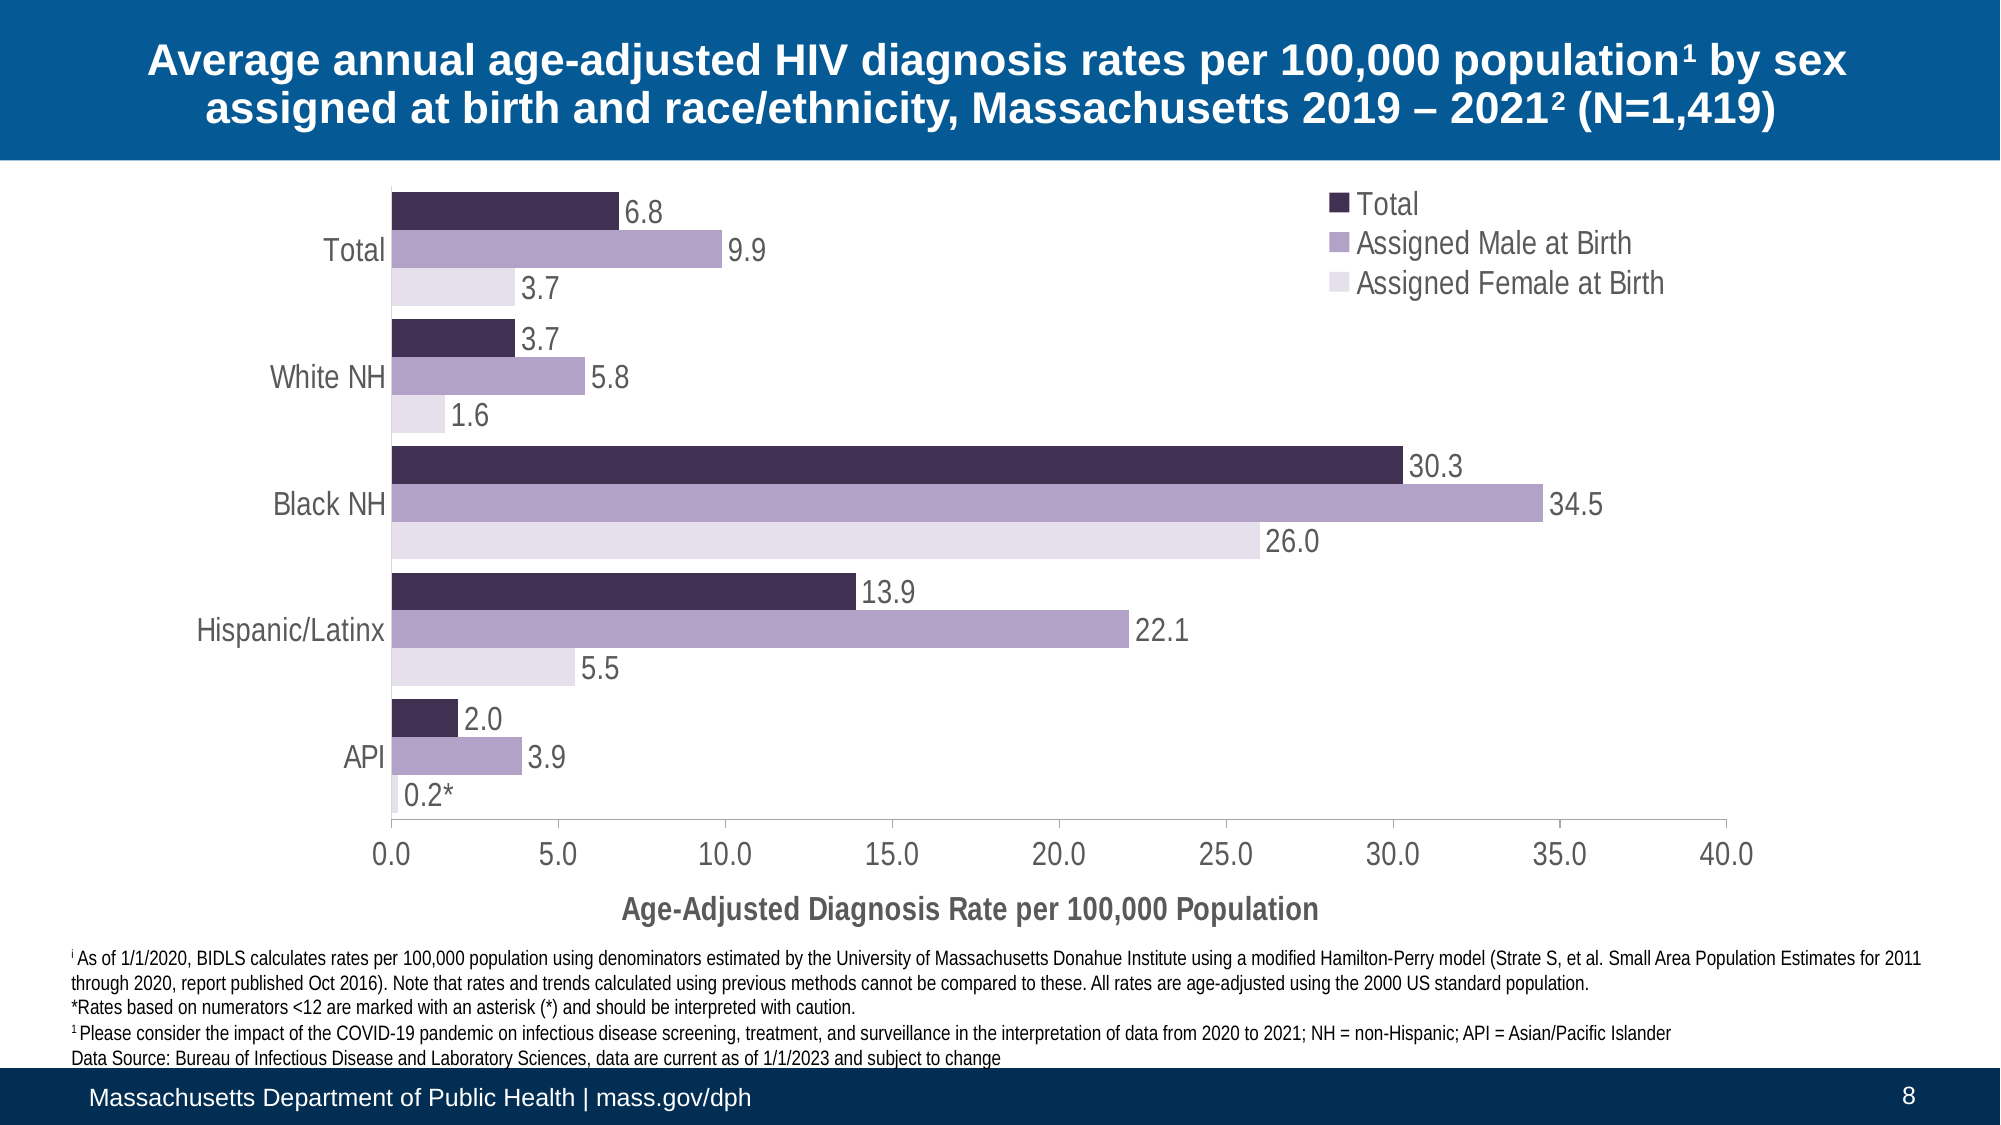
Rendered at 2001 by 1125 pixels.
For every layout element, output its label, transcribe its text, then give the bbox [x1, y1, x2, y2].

title Average annual age-adjusted HIV diagnosis rates per 100,000 population1 by sex assigned at birth and race/ethnicity, Massachusetts 2019 – 20212 (N=1,419) [97, 13, 1898, 157]
chart [143, 162, 1774, 937]
slide_number 8 [1482, 1077, 1931, 1125]
text_box i As of 1/1/2020, BIDLS calculates rates per 100,000 population using denominators estimated by the University of Massachusetts Donahue Institute using a modified Hamilton-Perry model (Strate S, et al. Small Area Population Estimates for 2011 through 2020, report published Oct 2016). Note that rates and trends calculated using previous methods cannot be compared to these. All rates are age-adjusted using the 2000 US standard population. *Rates based on numerators <12 are marked with an asterisk (*) and should be interpreted with caution. 1 Please consider the impact of the COVID-19 pandemic on infectious disease screening, treatment, and surveillance in the interpretation of data from 2020 to 2021; NH = non-Hispanic; API = Asian/Pacific Islander Data Source: Bureau of Infectious Disease and Laboratory Sciences, data are current as of 1/1/2023 and subject to change [56, 936, 1938, 1077]
